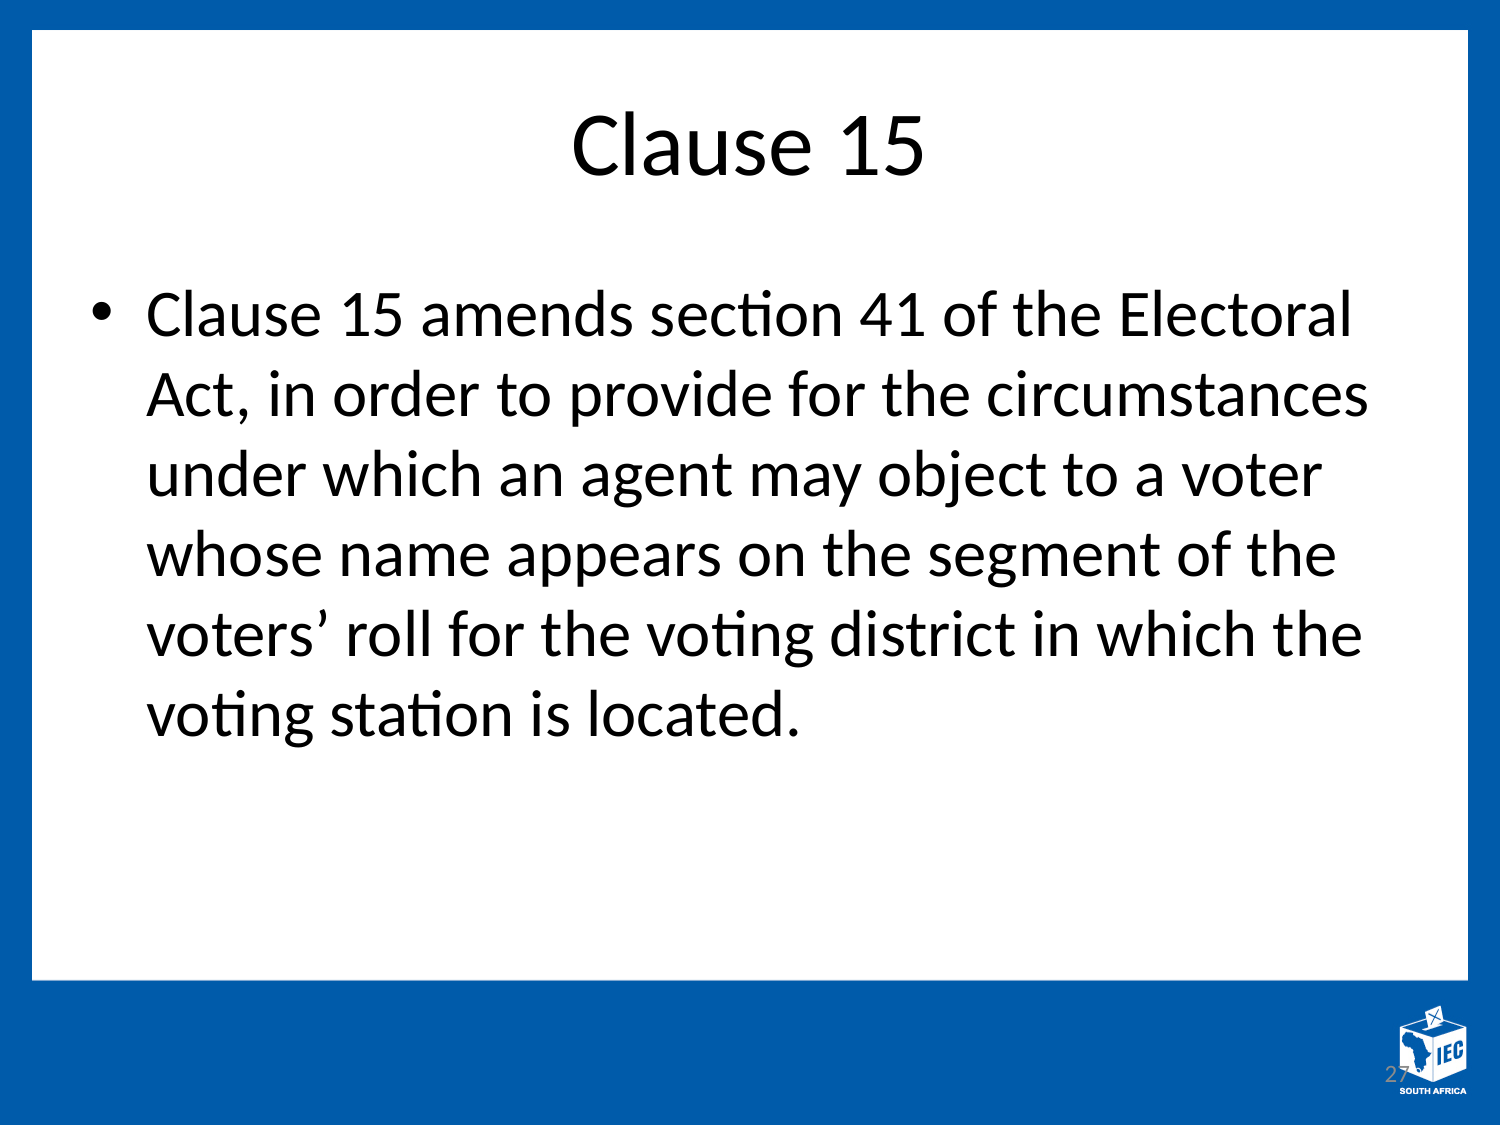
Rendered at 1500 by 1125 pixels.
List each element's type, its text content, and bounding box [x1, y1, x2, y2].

list Clause 15 amends section 41 of the Electoral Act, in order to provide for the circumstances under which an agent may object to a voter whose name appears on the segment of the voters’ roll for the voting district in which the voting station is located. [75, 262, 1425, 1005]
slide_number 27 [1074, 1042, 1425, 1103]
picture [0, 0, 1500, 1125]
title Clause 15 [75, 45, 1425, 233]
